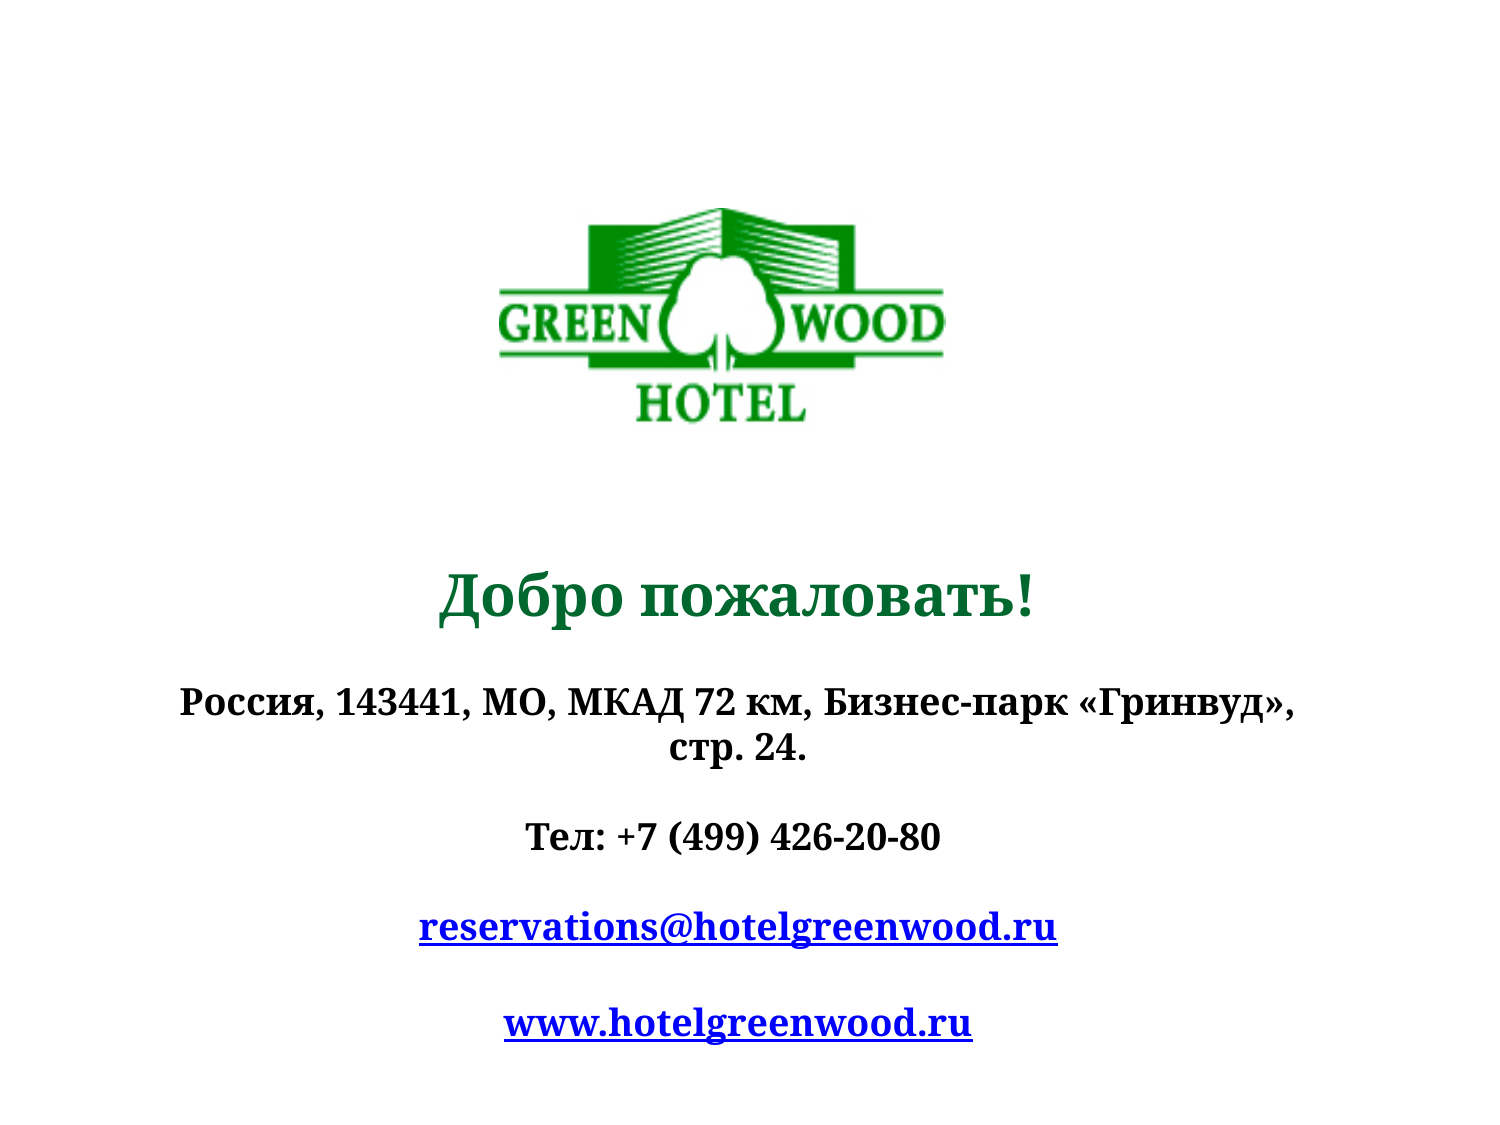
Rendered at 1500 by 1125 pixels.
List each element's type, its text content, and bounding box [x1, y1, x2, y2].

picture [499, 207, 946, 445]
text_box Добро пожаловать! Россия, 143441, МО, МКАД 72 км, Бизнес-парк «Гринвуд», стр. 24. Тел: +7 (499) 426-20-80 reservations@hotelgreenwood.ru www.hotelgreenwood.ru [147, 550, 1329, 1093]
